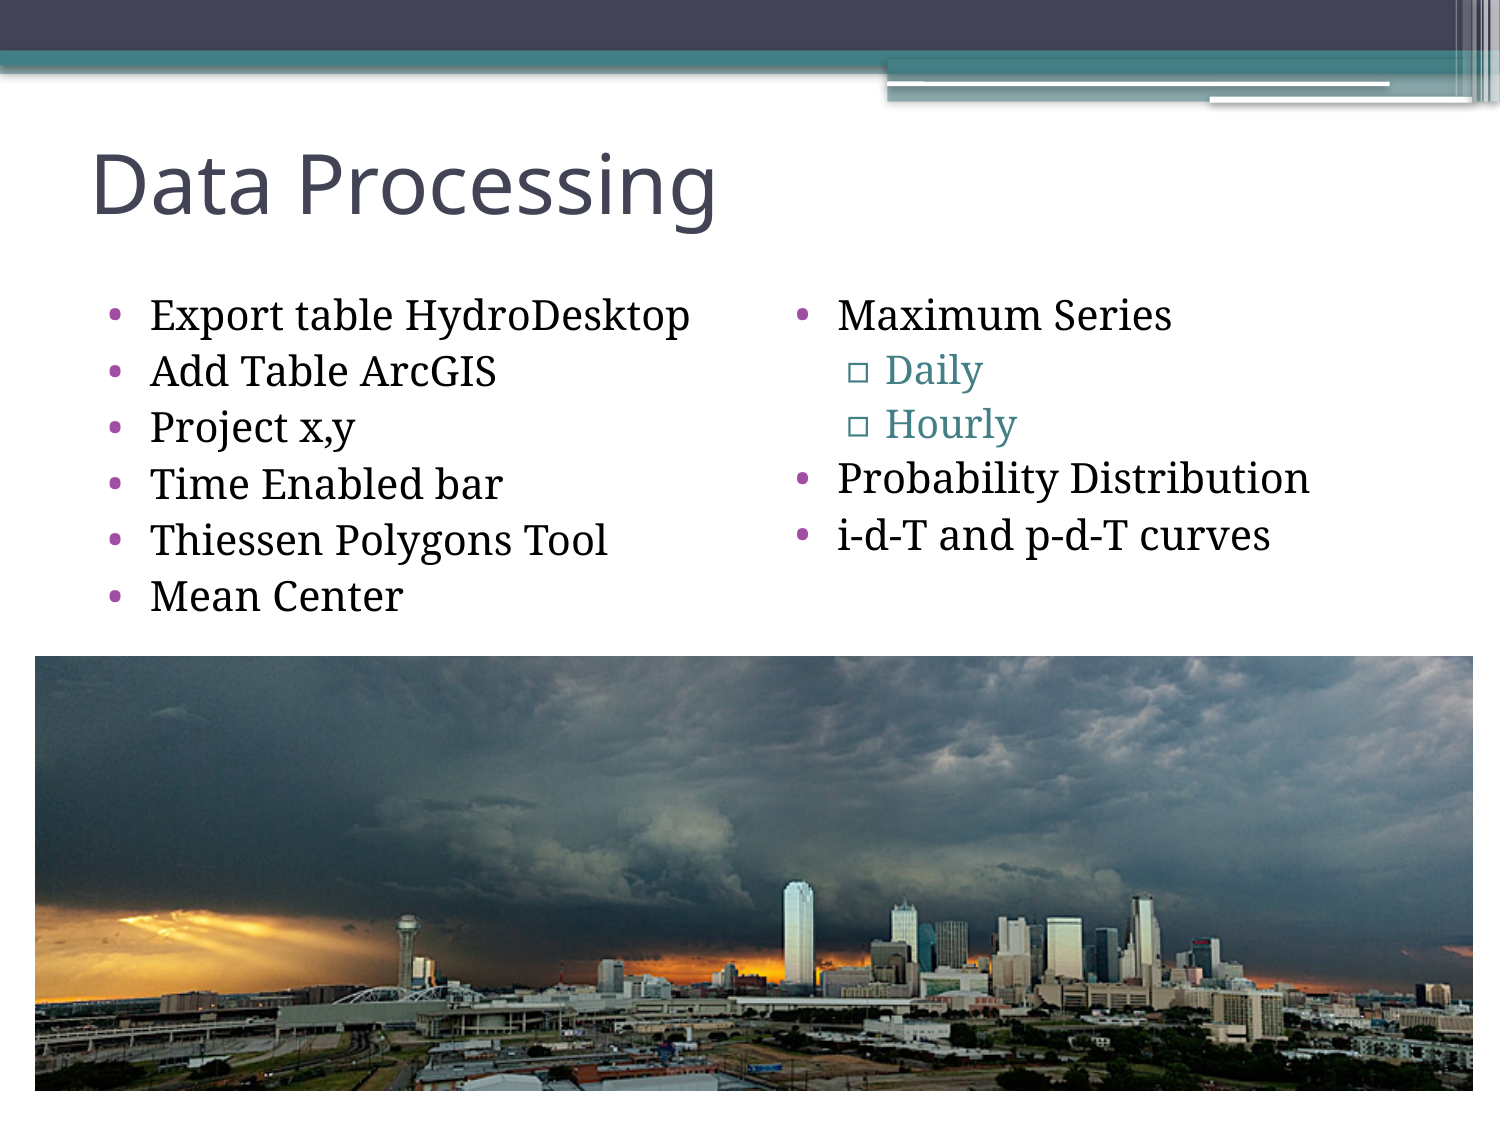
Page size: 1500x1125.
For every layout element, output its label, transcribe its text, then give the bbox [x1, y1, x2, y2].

list Maximum Series Daily Hourly Probability Distribution i-d-T and p-d-T curves [762, 281, 1425, 653]
title Data Processing [75, 93, 1425, 269]
list Export table HydroDesktop Add Table ArcGIS Project x,y Time Enabled bar Thiessen Polygons Tool Mean Center [75, 281, 738, 653]
picture [34, 656, 1473, 1091]
